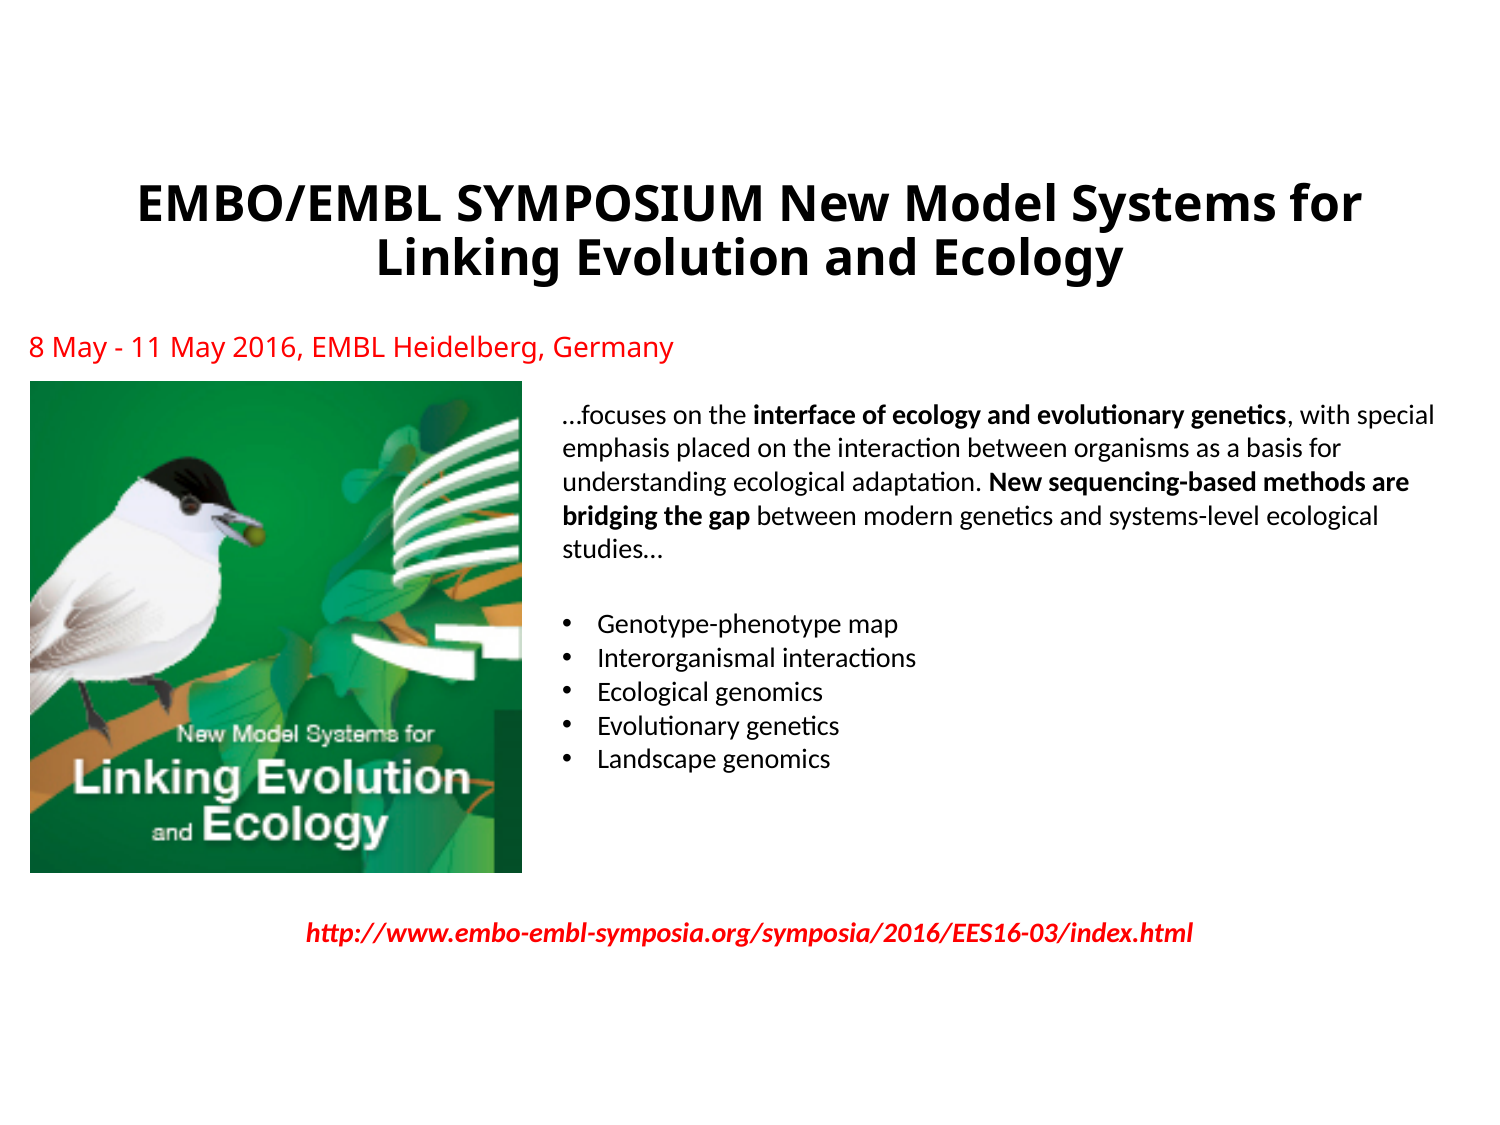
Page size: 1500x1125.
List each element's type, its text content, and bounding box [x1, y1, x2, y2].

text_box http://www.embo-embl-symposia.org/symposia/2016/EES16-03/index.html [0, 907, 1500, 956]
title EMBO/EMBL SYMPOSIUM New Model Systems for Linking Evolution and Ecology [30, 150, 1470, 314]
text_box 8 May - 11 May 2016, EMBL Heidelberg, Germany [13, 321, 817, 371]
text_box Genotype-phenotype map Interorganismal interactions Ecological genomics Evolutionary genetics Landscape genomics [547, 598, 1298, 782]
text_box …focuses on the interface of ecology and evolutionary genetics, with special emphasis placed on the interaction between organisms as a basis for understanding ecological adaptation. New sequencing-based methods are bridging the gap between modern genetics and systems-level ecological studies… [547, 388, 1483, 572]
picture [30, 381, 522, 873]
